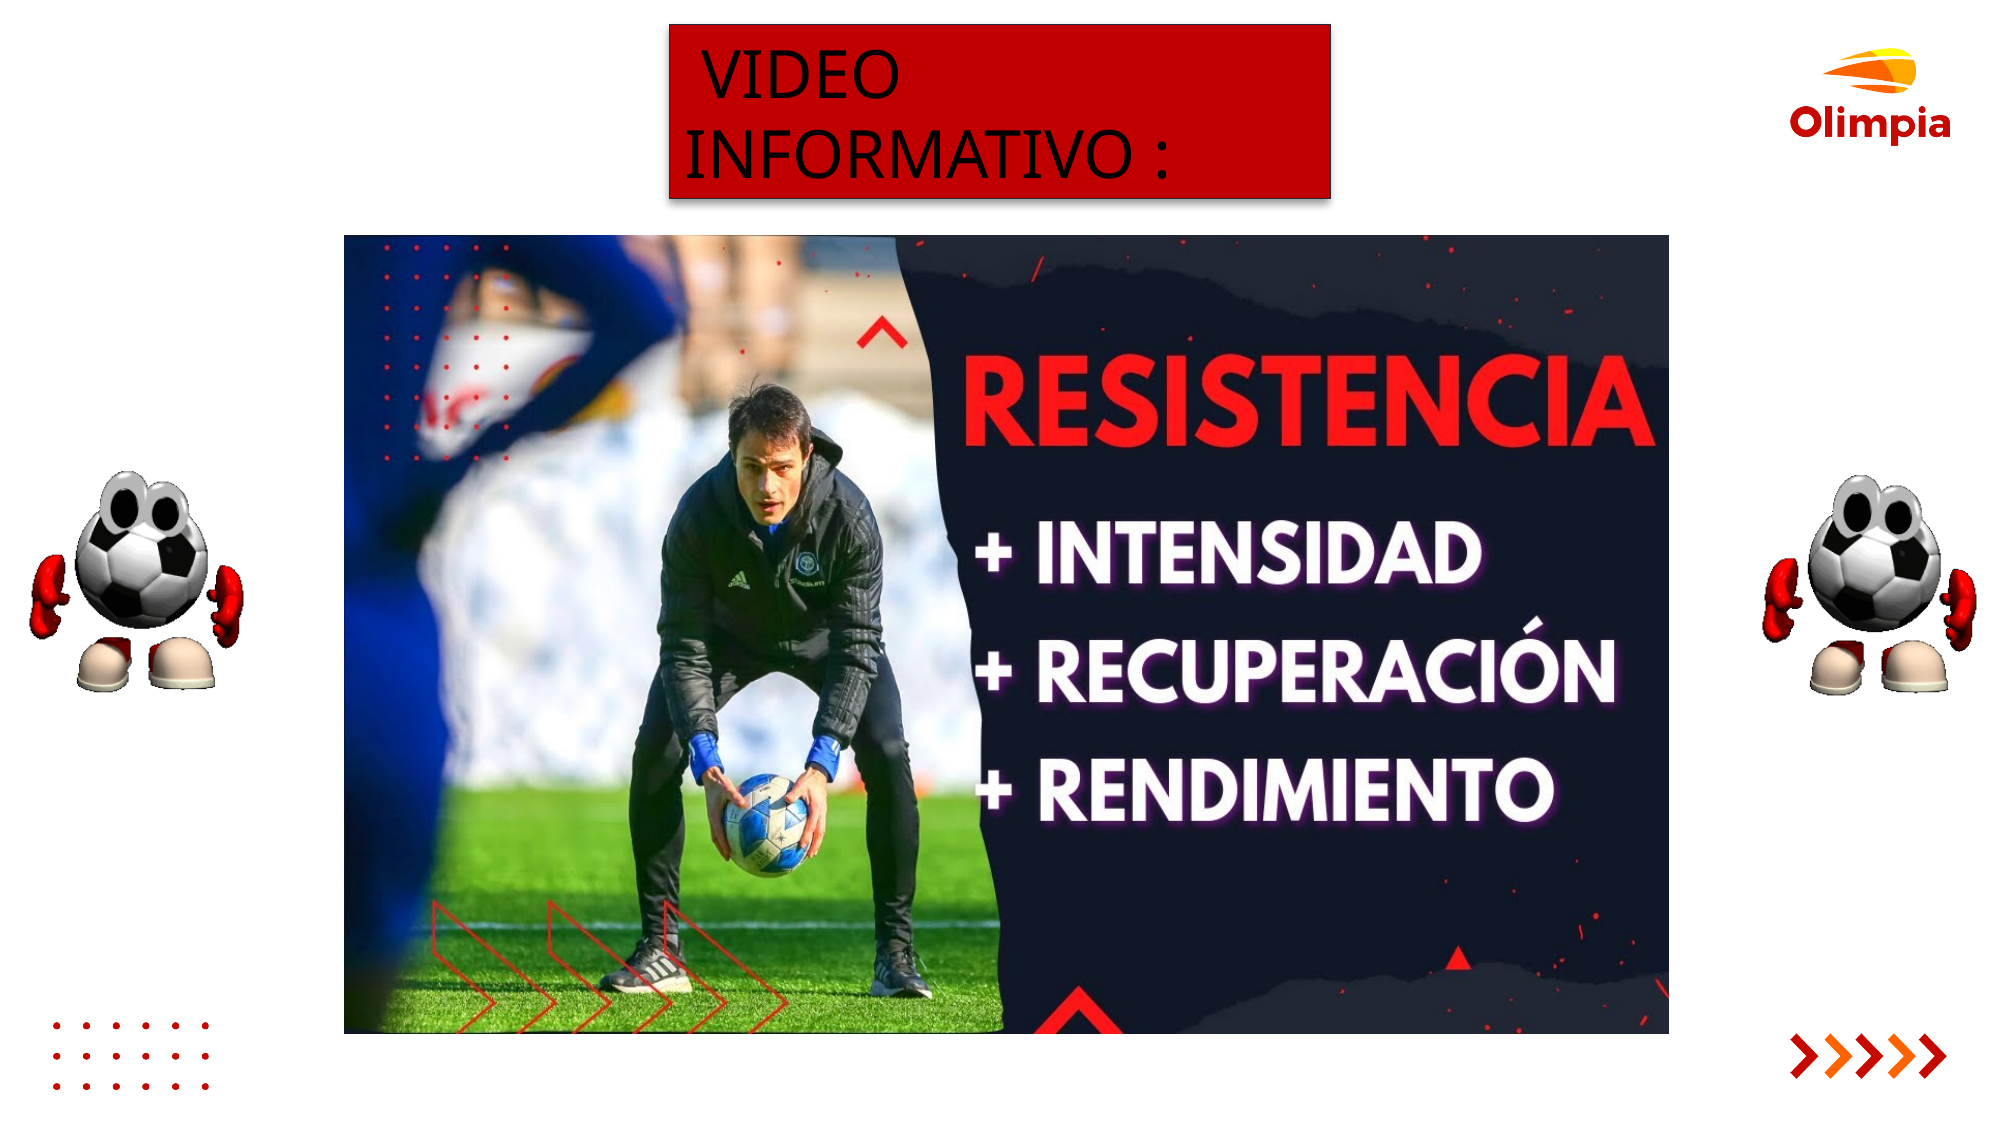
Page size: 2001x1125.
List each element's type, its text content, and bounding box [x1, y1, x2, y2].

picture [1790, 48, 1950, 147]
picture [0, 449, 274, 724]
text_box VIDEO INFORMATIVO : [669, 24, 1331, 199]
picture [1733, 453, 2000, 727]
picture [344, 235, 1669, 1034]
picture [1790, 1033, 1947, 1079]
picture [53, 1022, 209, 1090]
